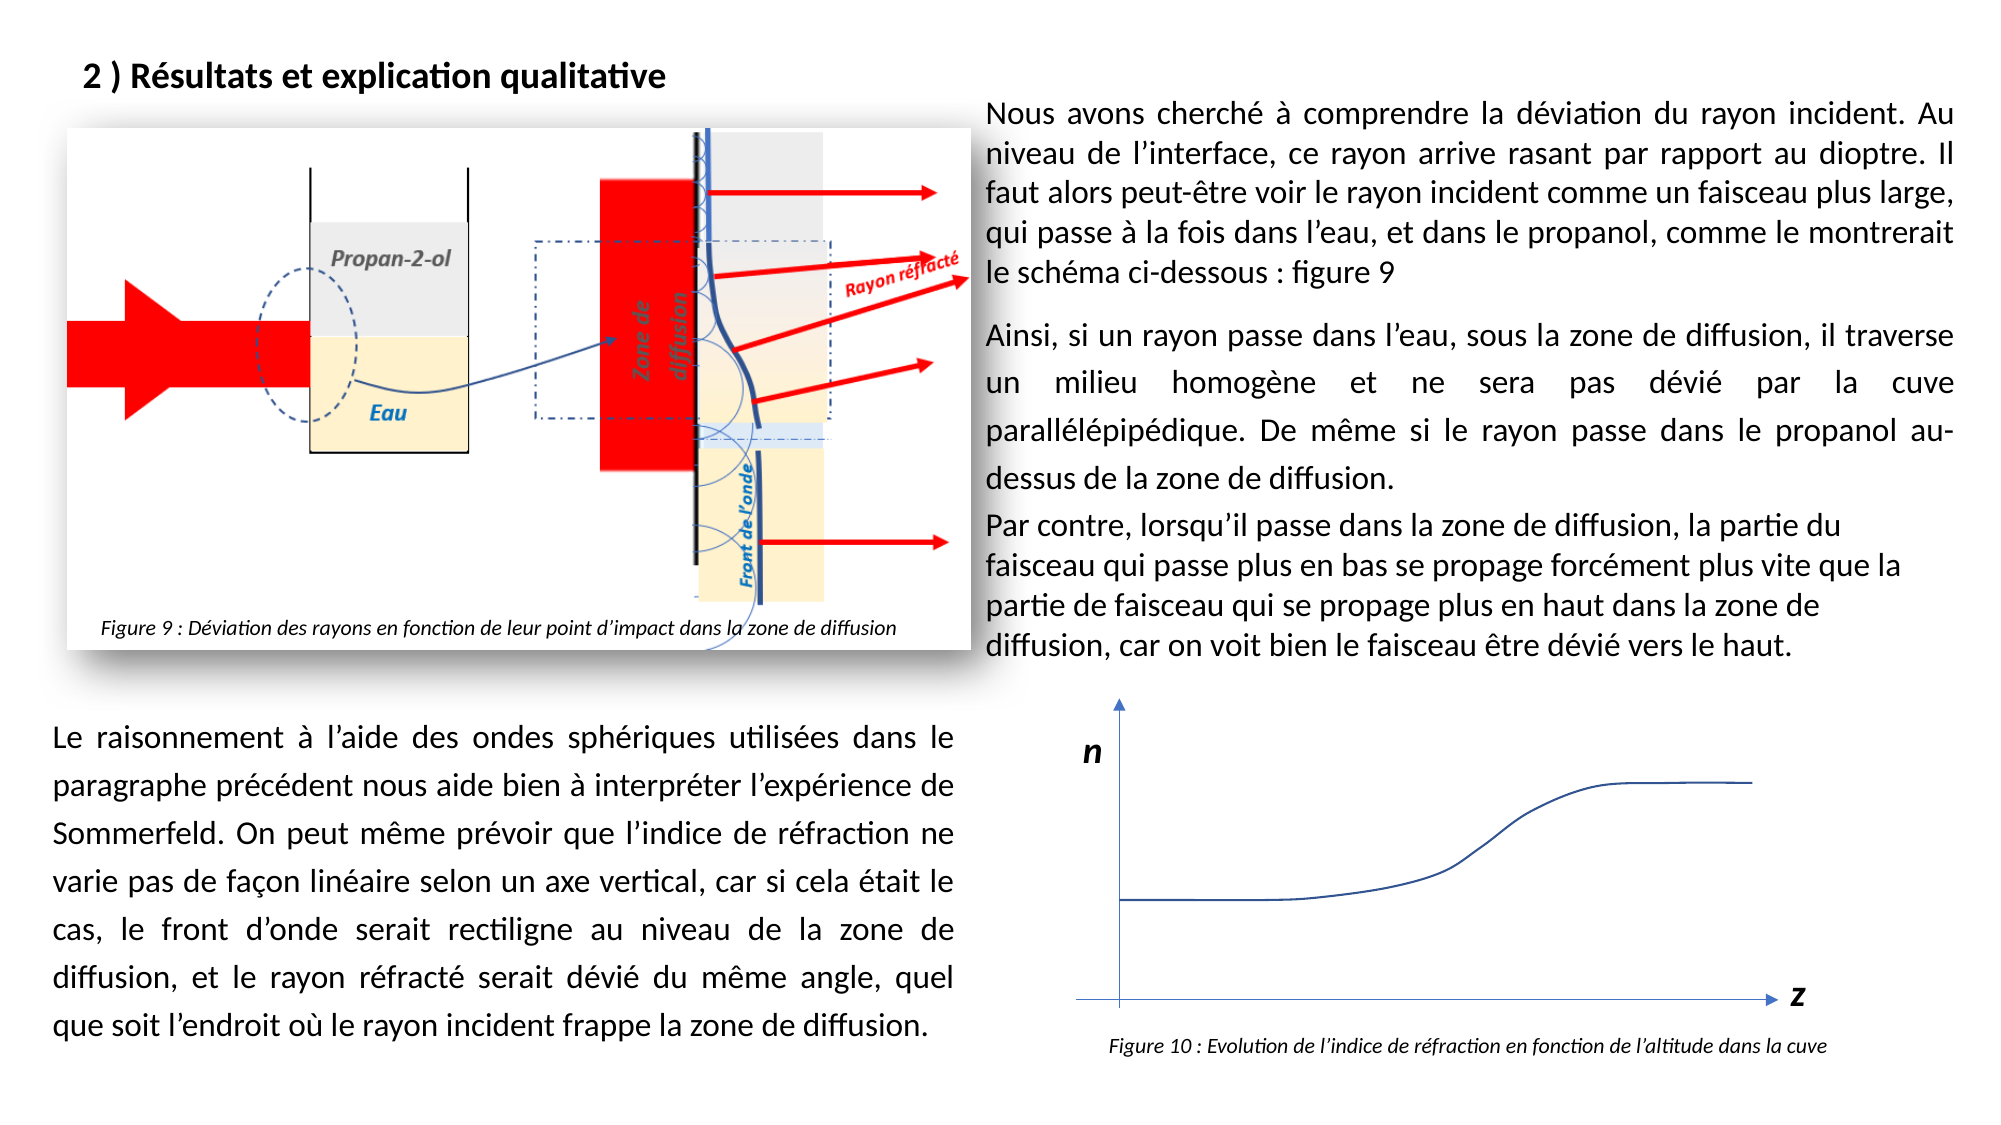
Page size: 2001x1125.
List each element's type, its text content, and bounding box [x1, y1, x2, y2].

text_box Nous avons cherché à comprendre la déviation du rayon incident. Au niveau de l’interface, ce rayon arrive rasant par rapport au dioptre. Il faut alors peut-être voir le rayon incident comme un faisceau plus large, qui passe à la fois dans l’eau, et dans le propanol, comme le montrerait le schéma ci-dessous : figure 9 [970, 83, 1971, 297]
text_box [1067, 698, 1828, 1022]
text_box Figure 10 : Evolution de l’indice de réfraction en fonction de l’altitude dans la cuve [1093, 1018, 1889, 1064]
text_box 2 ) Résultats et explication qualitative [67, 34, 1068, 104]
text_box Par contre, lorsqu’il passe dans la zone de diffusion, la partie du faisceau qui passe plus en bas se propage forcément plus vite que la partie de faisceau qui se propage plus en haut dans la zone de diffusion, car on voit bien le faisceau être dévié vers le haut. [970, 495, 1963, 671]
text_box Ainsi, si un rayon passe dans l’eau, sous la zone de diffusion, il traverse un milieu homogène et ne sera pas dévié par la cuve parallélépipédique. De même si le rayon passe dans le propanol au-dessus de la zone de diffusion. [971, 297, 1971, 504]
text_box Le raisonnement à l’aide des ondes sphériques utilisées dans le paragraphe précédent nous aide bien à interpréter l’expérience de Sommerfeld. On peut même prévoir que l’indice de réfraction ne varie pas de façon linéaire selon un axe vertical, car si cela était le cas, le front d’onde serait rectiligne au niveau de la zone de diffusion, et le rayon réfracté serait dévié du même angle, quel que soit l’endroit où le rayon incident frappe la zone de diffusion. [37, 699, 971, 1050]
picture [67, 128, 971, 650]
